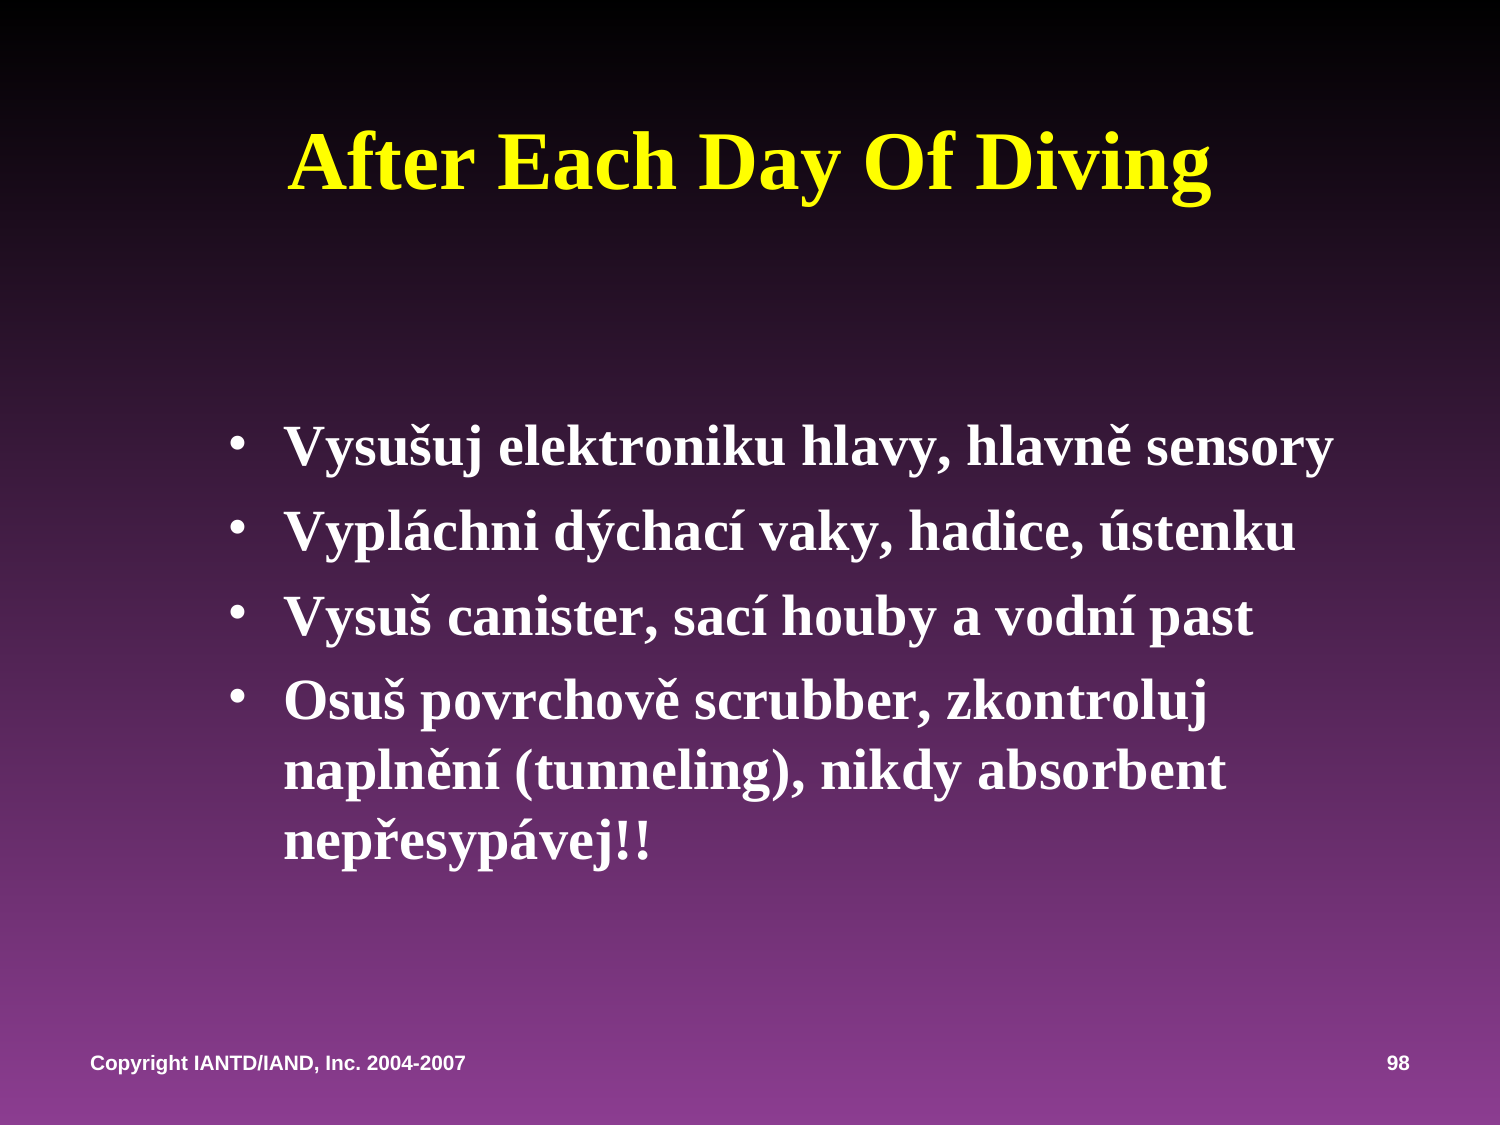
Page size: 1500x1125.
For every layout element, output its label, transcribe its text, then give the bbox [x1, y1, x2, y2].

text_box <number> [1112, 1024, 1425, 1100]
text_box After Each Day Of Diving [112, 62, 1388, 250]
text_box Copyright IANTD/IAND, Inc. 2004-2007 [75, 1024, 488, 1100]
text_box Vysušuj elektroniku hlavy, hlavně sensory Vypláchni dýchací vaky, hadice, ústenku Vysuš canister, sací houby a vodní past Osuš povrchově scrubber, zkontroluj naplnění (tunneling), nikdy absorbent nepřesypávej!! [212, 399, 1388, 913]
